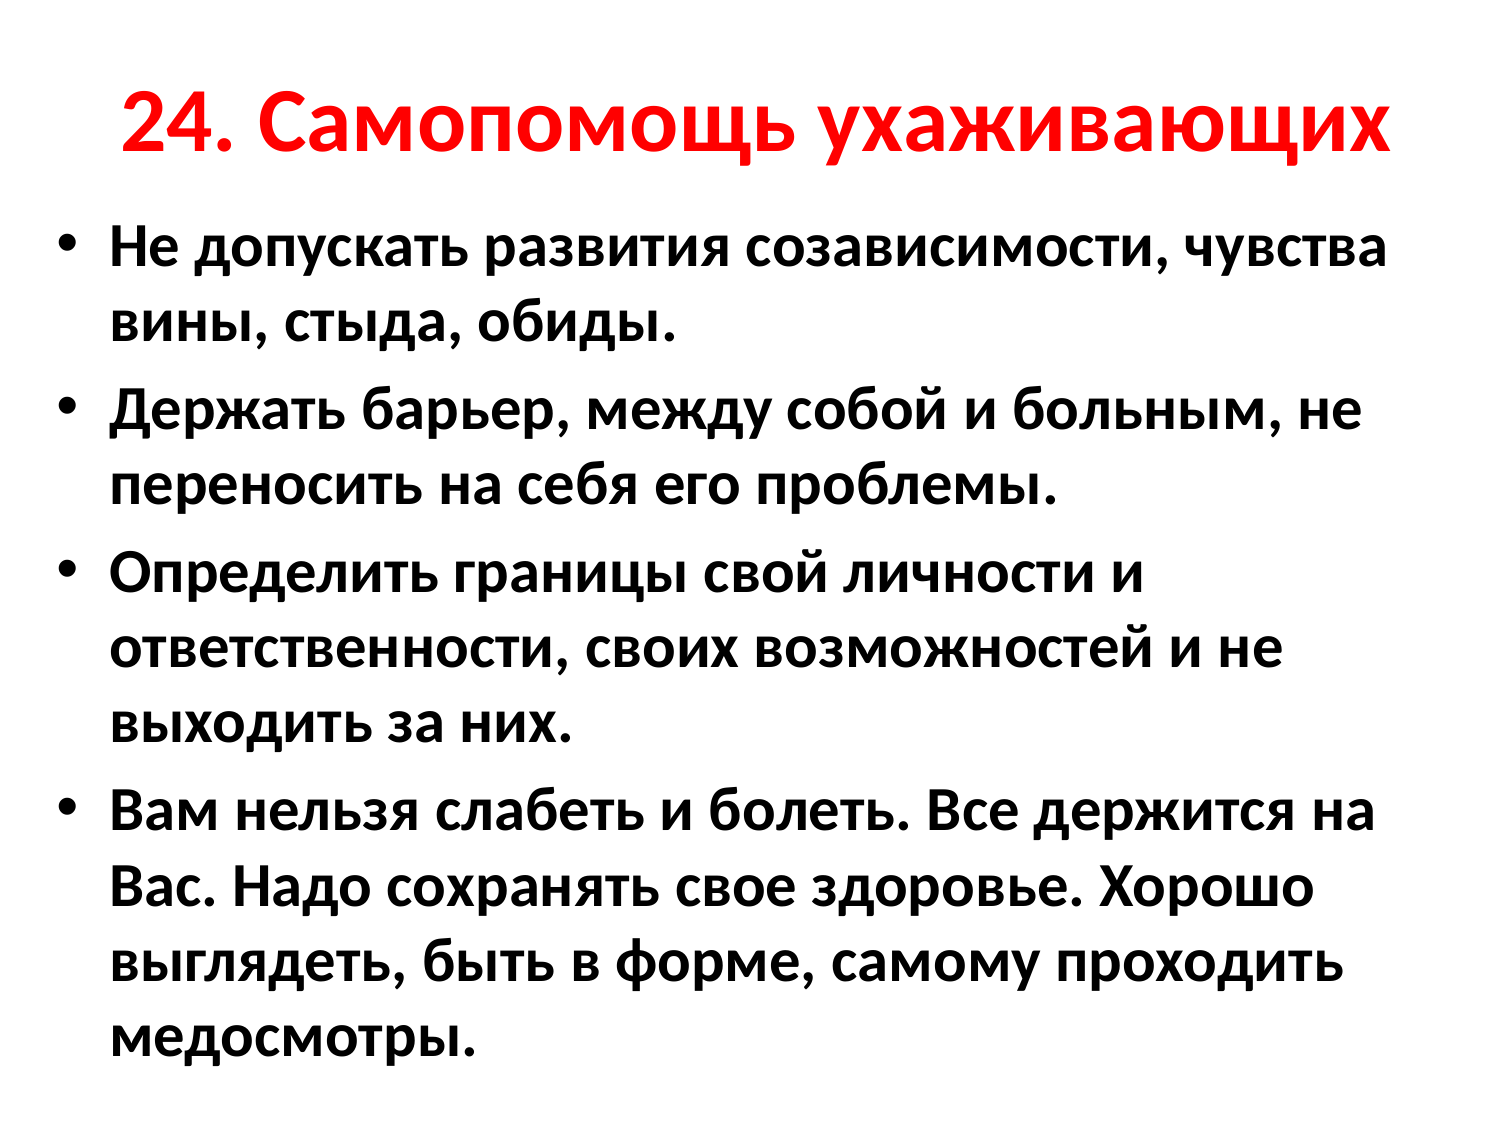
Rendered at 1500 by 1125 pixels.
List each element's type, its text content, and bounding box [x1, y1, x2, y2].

title 24. Самопомощь ухаживающих [88, 45, 1425, 185]
list Не допускать развития созависимости, чувства вины, стыда, обиды. Держать барьер, между собой и больным, не переносить на себя его проблемы. Определить границы свой личности и ответственности, своих возможностей и не выходить за них. Вам нельзя слабеть и болеть. Все держится на Вас. Надо сохранять свое здоровье. Хорошо выглядеть, быть в форме, самому проходить медосмотры. [41, 196, 1471, 1083]
